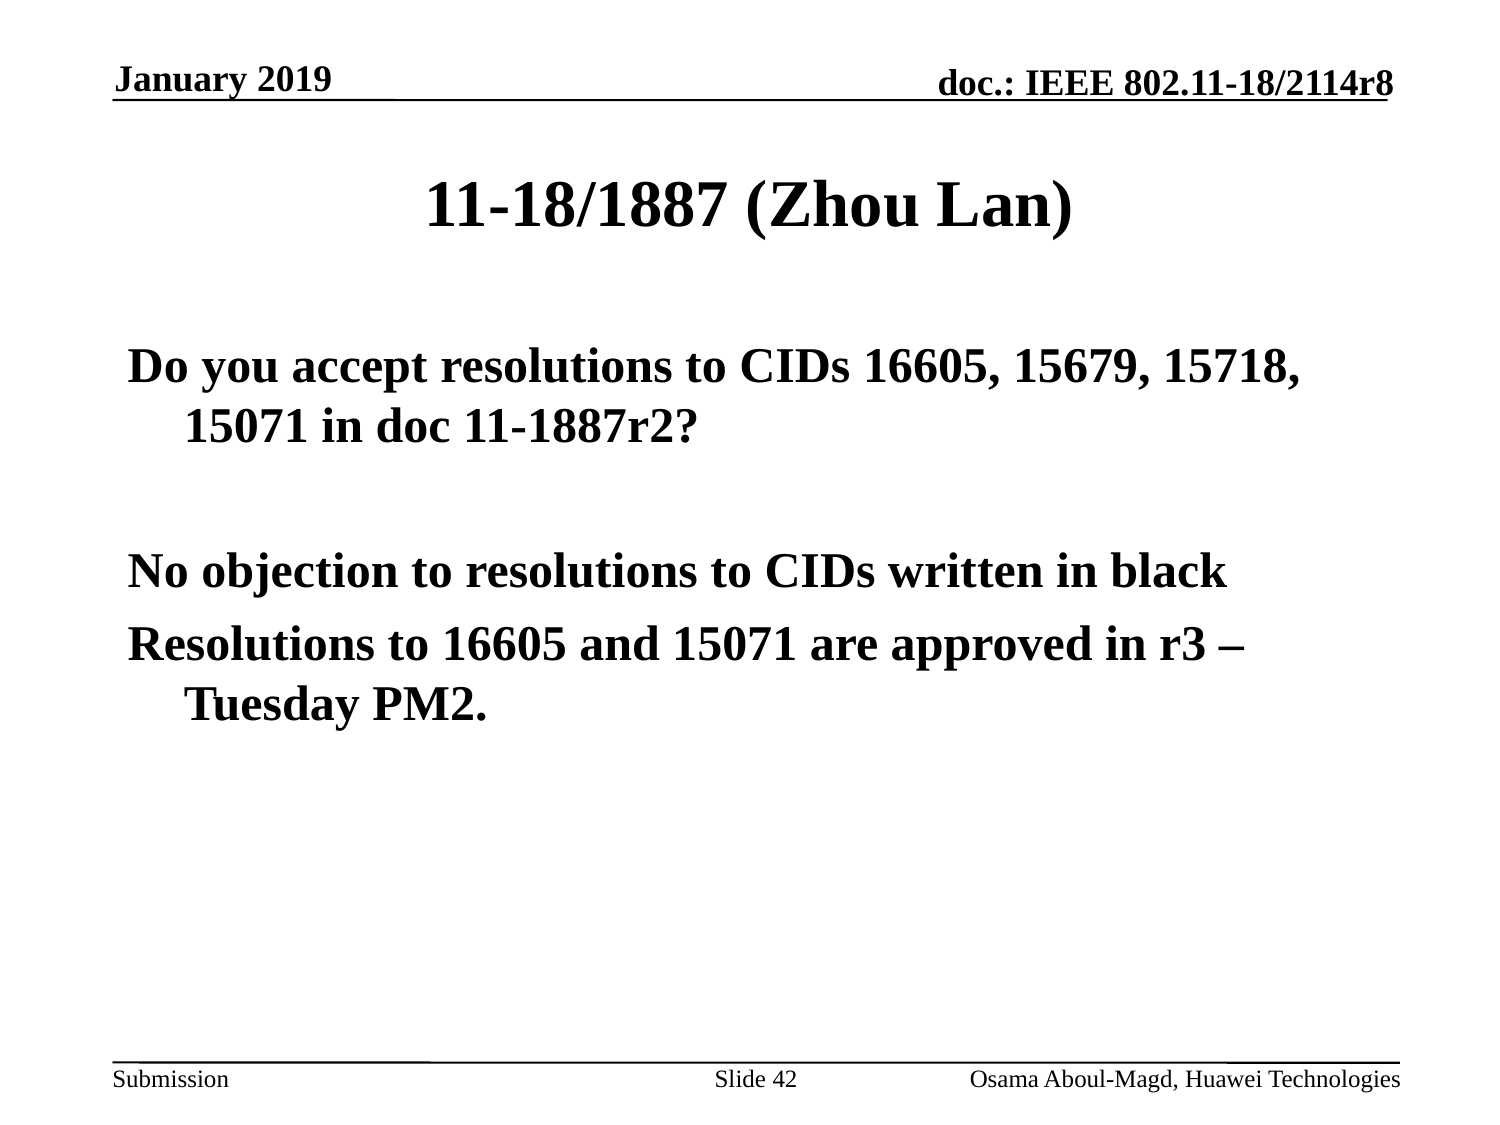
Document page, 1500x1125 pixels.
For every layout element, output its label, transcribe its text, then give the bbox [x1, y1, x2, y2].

footer Osama Aboul-Magd, Huawei Technologies [878, 1061, 1402, 1093]
list Do you accept resolutions to CIDs 16605, 15679, 15718, 15071 in doc 11-1887r2? No objection to resolutions to CIDs written in black Resolutions to 16605 and 15071 are approved in r3 – Tuesday PM2. [112, 324, 1388, 1000]
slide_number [114, 54, 423, 100]
title 11-18/1887 (Zhou Lan) [112, 112, 1388, 288]
slide_number Slide 42 [712, 1061, 800, 1123]
